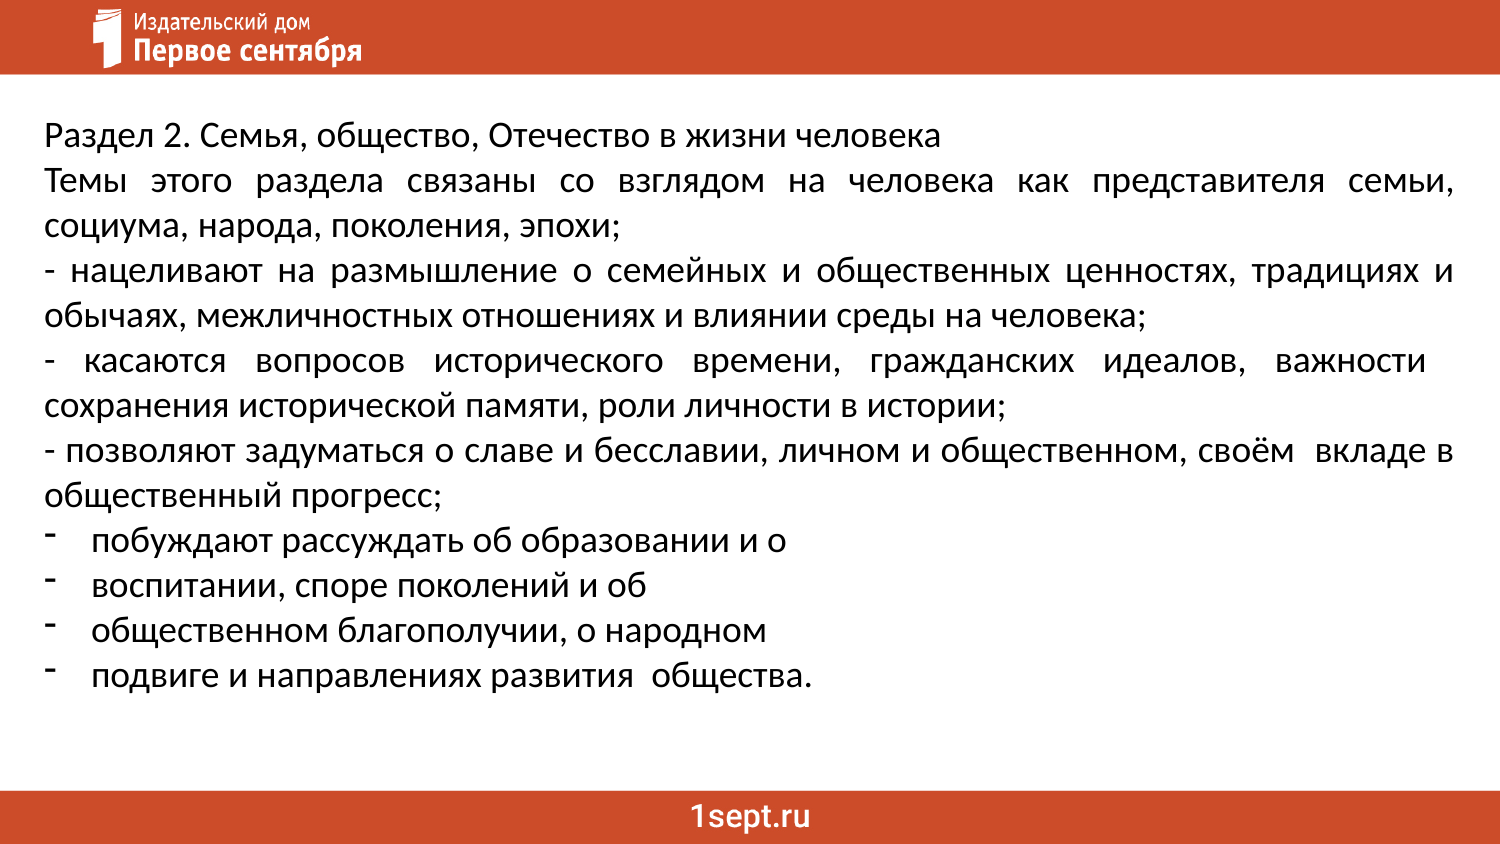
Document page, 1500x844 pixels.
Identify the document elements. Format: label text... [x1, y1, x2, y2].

text_box Раздел 2. Семья, общество, Отечество в жизни человека Темы этого раздела связаны со взглядом на человека как представителя семьи, социума, народа, поколения, эпохи; - нацеливают на размышление о семейных и общественных ценностях, традициях и обычаях, межличностных отношениях и влиянии среды на человека; - касаются вопросов исторического времени, гражданских идеалов, важности сохранения исторической памяти, роли личности в истории; - позволяют задуматься о славе и бесславии, личном и общественном, своём вкладе в общественный прогресс; побуждают рассуждать об образовании и о воспитании, споре поколений и об общественном благополучии, о народном подвиге и направлениях развития общества. [29, 102, 1471, 703]
picture [0, 0, 1500, 844]
